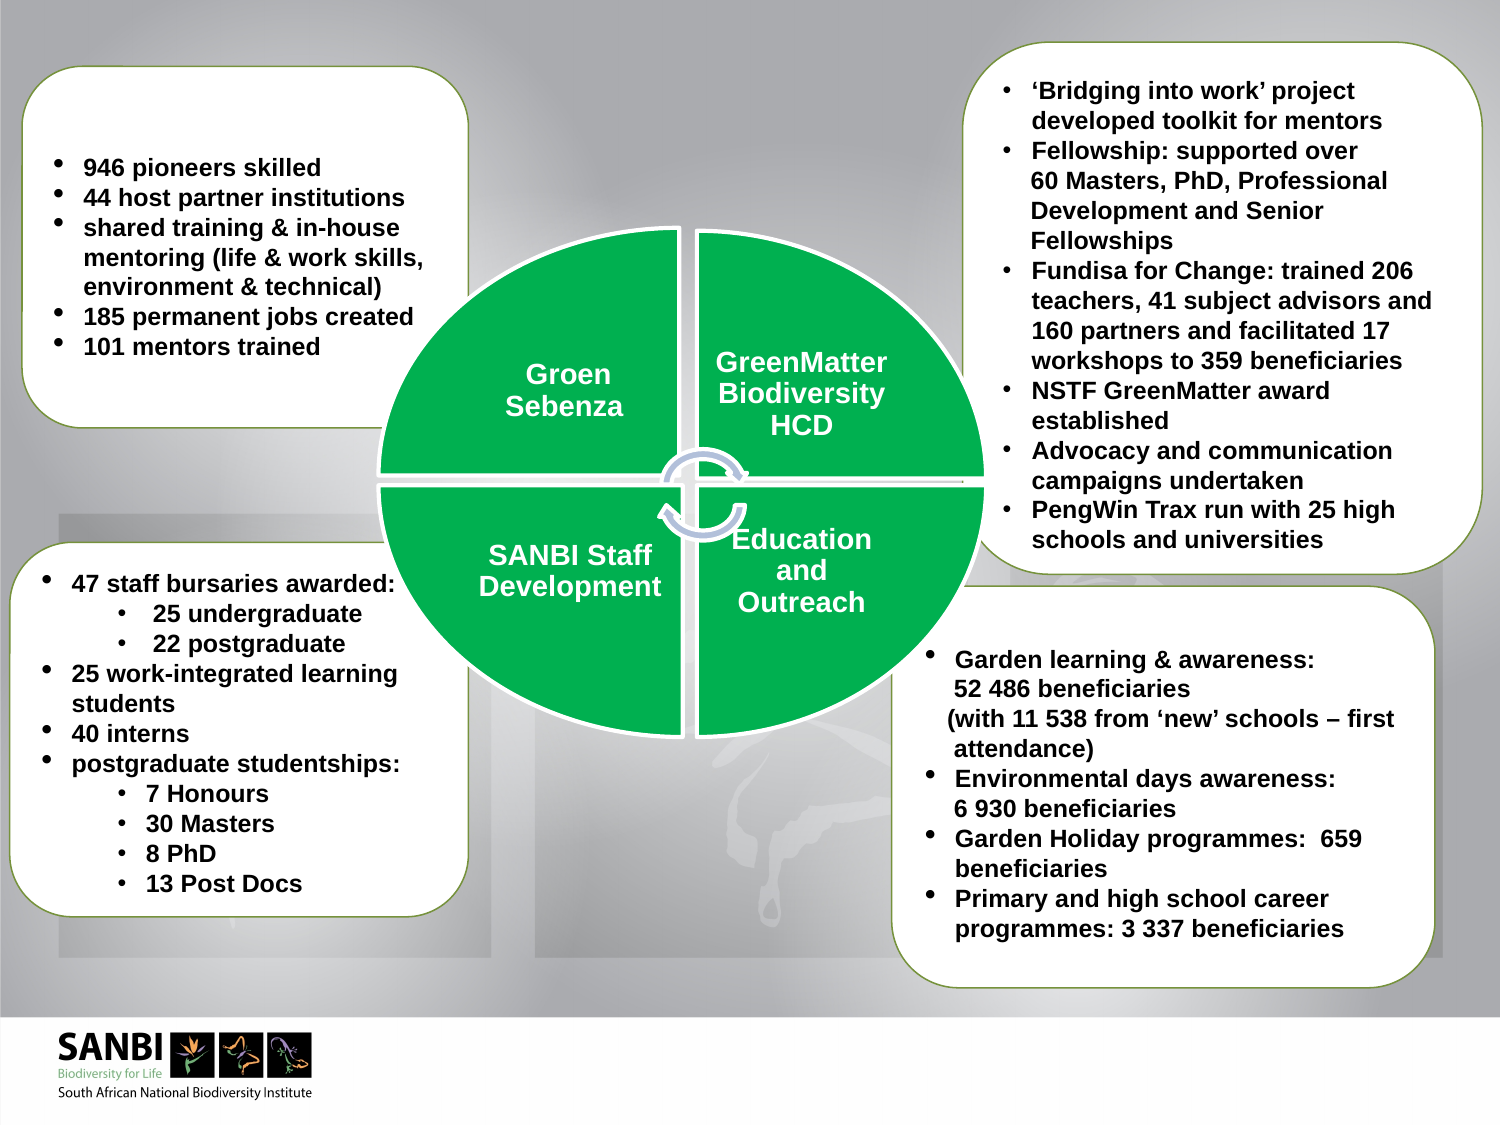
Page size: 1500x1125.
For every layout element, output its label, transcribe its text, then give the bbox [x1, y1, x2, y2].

text_box SANBI Staff Development [376, 483, 685, 740]
text_box [657, 502, 748, 543]
text_box Garden learning & awareness: 52 486 beneficiaries (with 11 538 from ‘new’ schools – first attendance) Environmental days awareness: 6 930 beneficiaries Garden Holiday programmes: 659 beneficiaries Primary and high school career programmes: 3 337 beneficiaries [891, 586, 1435, 988]
picture [0, 0, 1500, 1125]
text_box GreenMatter Biodiversity HCD [694, 228, 989, 481]
text_box ‘Bridging into work’ project developed toolkit for mentors Fellowship: supported over 60 Masters, PhD, Professional Development and Senior Fellowships Fundisa for Change: trained 206 teachers, 41 subject advisors and 160 partners and facilitated 17 workshops to 359 beneficiaries NSTF GreenMatter award established Advocacy and communication campaigns undertaken PengWin Trax run with 25 high schools and universities [962, 42, 1483, 575]
text_box [659, 446, 749, 487]
text_box Groen Sebenza [376, 225, 682, 478]
text_box 47 staff bursaries awarded: 25 undergraduate 22 postgraduate 25 work-integrated learning students 40 interns postgraduate studentships: 7 Honours 30 Masters 8 PhD 13 Post Docs [9, 542, 469, 917]
text_box Education and Outreach [694, 483, 989, 740]
text_box 946 pioneers skilled 44 host partner institutions shared training & in-house mentoring (life & work skills, environment & technical) 185 permanent jobs created 101 mentors trained [21, 66, 469, 428]
